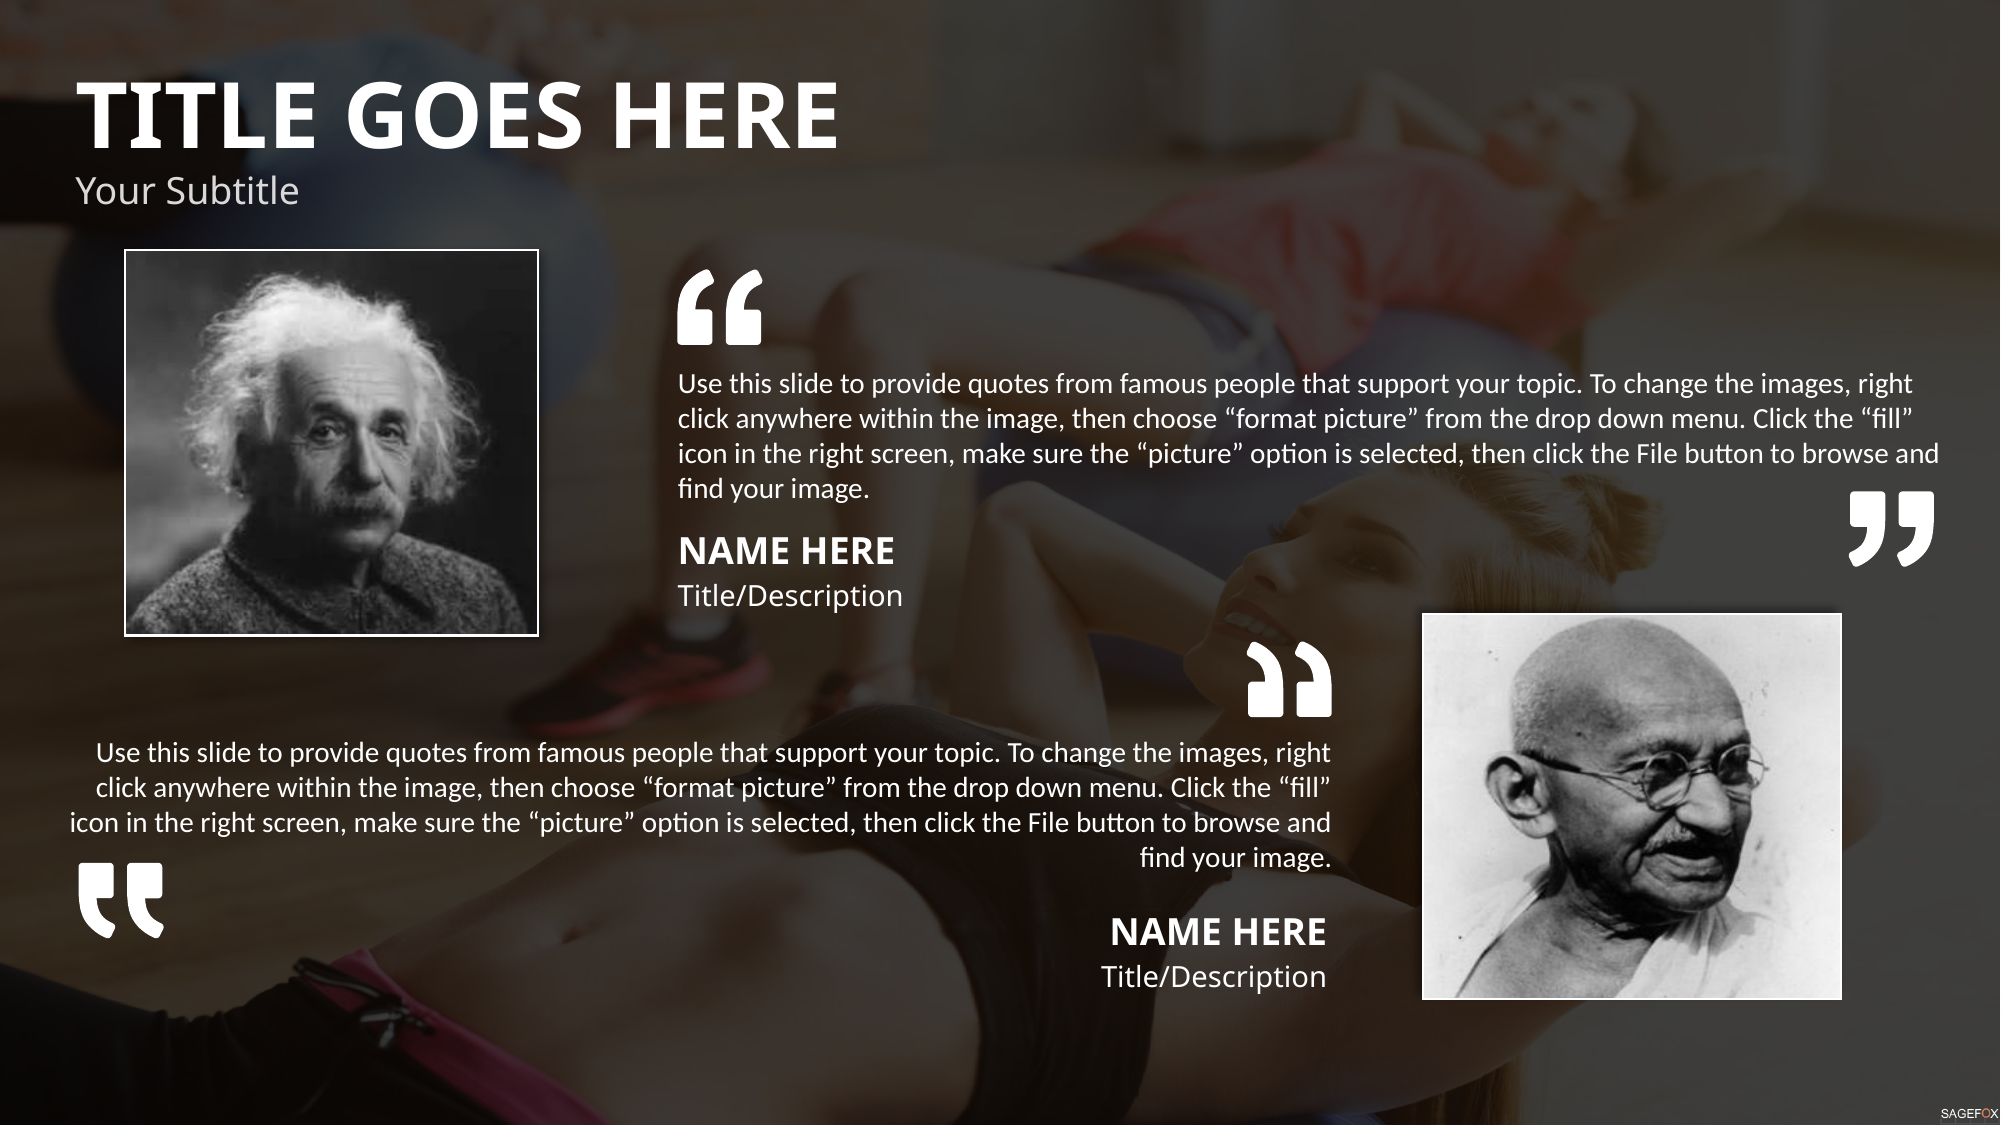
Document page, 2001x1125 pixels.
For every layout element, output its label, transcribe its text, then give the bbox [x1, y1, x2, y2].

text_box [1246, 641, 1332, 717]
text_box Use this slide to provide quotes from famous people that support your topic. To change the images, right click anywhere within the image, then choose “format picture” from the drop down menu. Click the “fill” icon in the right screen, make sure the “picture” option is selected, then click the File button to browse and find your image. [46, 725, 1348, 916]
text_box TITLE GOES HERE Your Subtitle [60, 49, 1036, 220]
text_box NAME HERE Title/Description [663, 519, 963, 621]
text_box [1848, 491, 1934, 567]
text_box [124, 249, 539, 637]
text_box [78, 862, 164, 939]
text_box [677, 269, 763, 345]
text_box Use this slide to provide quotes from famous people that support your topic. To change the images, right click anywhere within the image, then choose “format picture” from the drop down menu. Click the “fill” icon in the right screen, make sure the “picture” option is selected, then click the File button to browse and find your image. [663, 357, 1964, 547]
text_box [1422, 613, 1842, 1000]
picture [0, 0, 2001, 1125]
text_box NAME HERE Title/Description [1041, 900, 1342, 1001]
